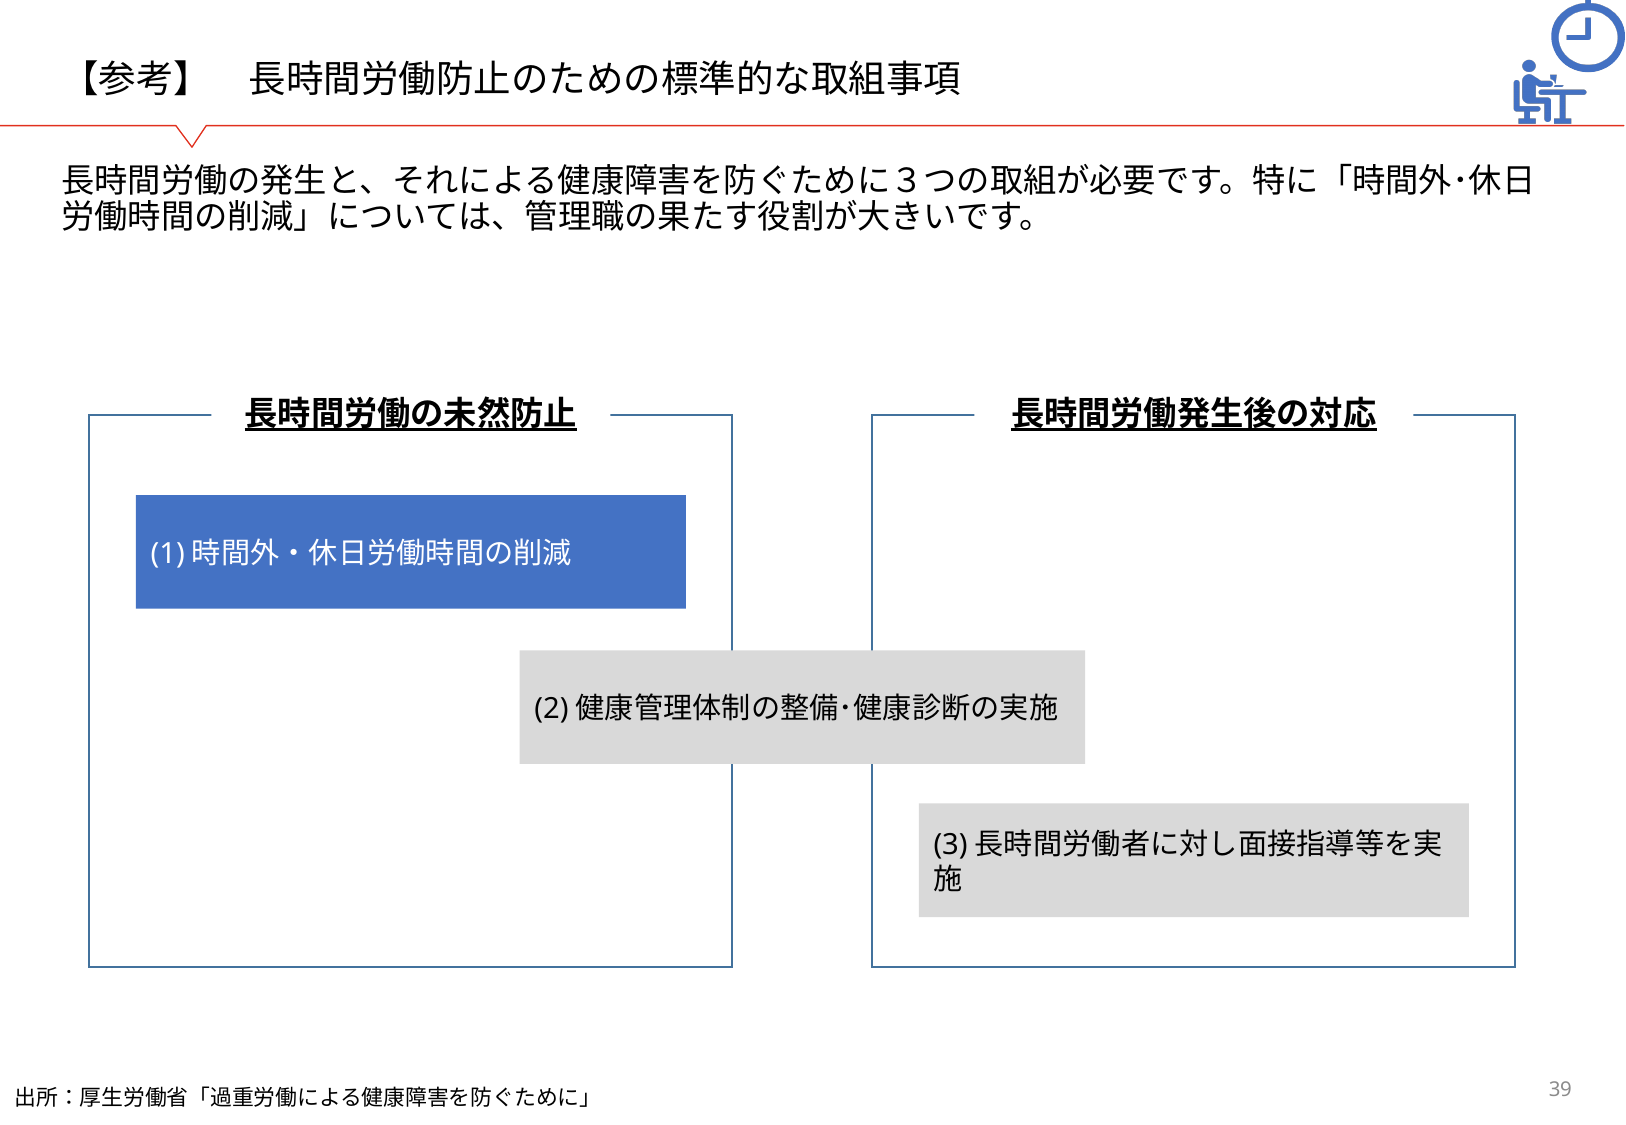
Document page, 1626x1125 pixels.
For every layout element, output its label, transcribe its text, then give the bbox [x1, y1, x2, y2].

text_box (2)健康管理体制の整備･健康診断の実施 [519, 649, 1086, 765]
text_box (3)長時間労働者に対し面接指導等を実施 [918, 802, 1470, 918]
text_box [871, 414, 1516, 968]
text_box 長時間労働の未然防止 [210, 381, 611, 444]
text_box 長時間労働の発生と、それによる健康障害を防ぐために３つの取組が必要です。特に「時間外･休日労働時間の削減」については、管理職の果たす役割が大きいです。 [55, 158, 1563, 235]
text_box 長時間労働発生後の対応 [973, 381, 1415, 444]
title 【参考】 長時間労働防止のための標準的な取組事項 [55, 42, 1504, 119]
text_box (1)時間外・休日労働時間の削減 [135, 494, 687, 610]
text_box [88, 414, 733, 968]
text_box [1504, 0, 1625, 135]
text_box 出所：厚生労働省「過重労働による健康障害を防ぐために」 [0, 1069, 1169, 1124]
